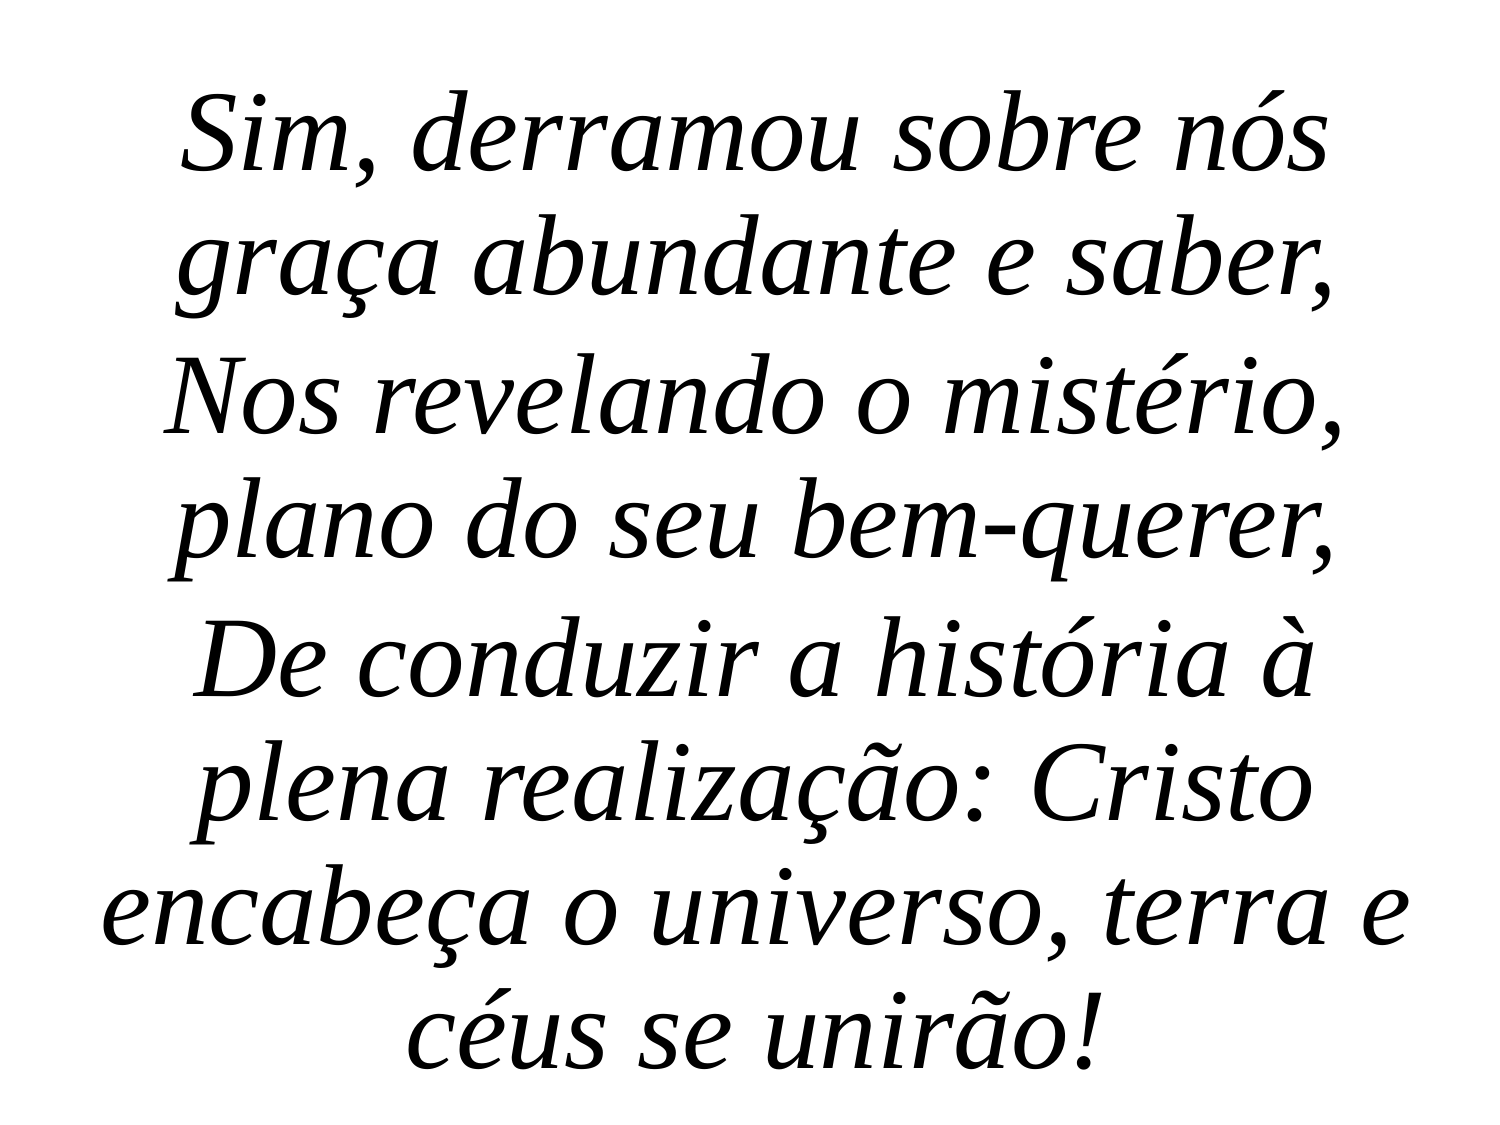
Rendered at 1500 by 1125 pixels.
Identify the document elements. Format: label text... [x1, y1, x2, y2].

list Sim, derramou sobre nós graça abundante e saber, Nos revelando o mistério, plano do seu bem-querer, De conduzir a história à plena realização: Cristo encabeça o universo, terra e céus se unirão! [38, 59, 1475, 1106]
